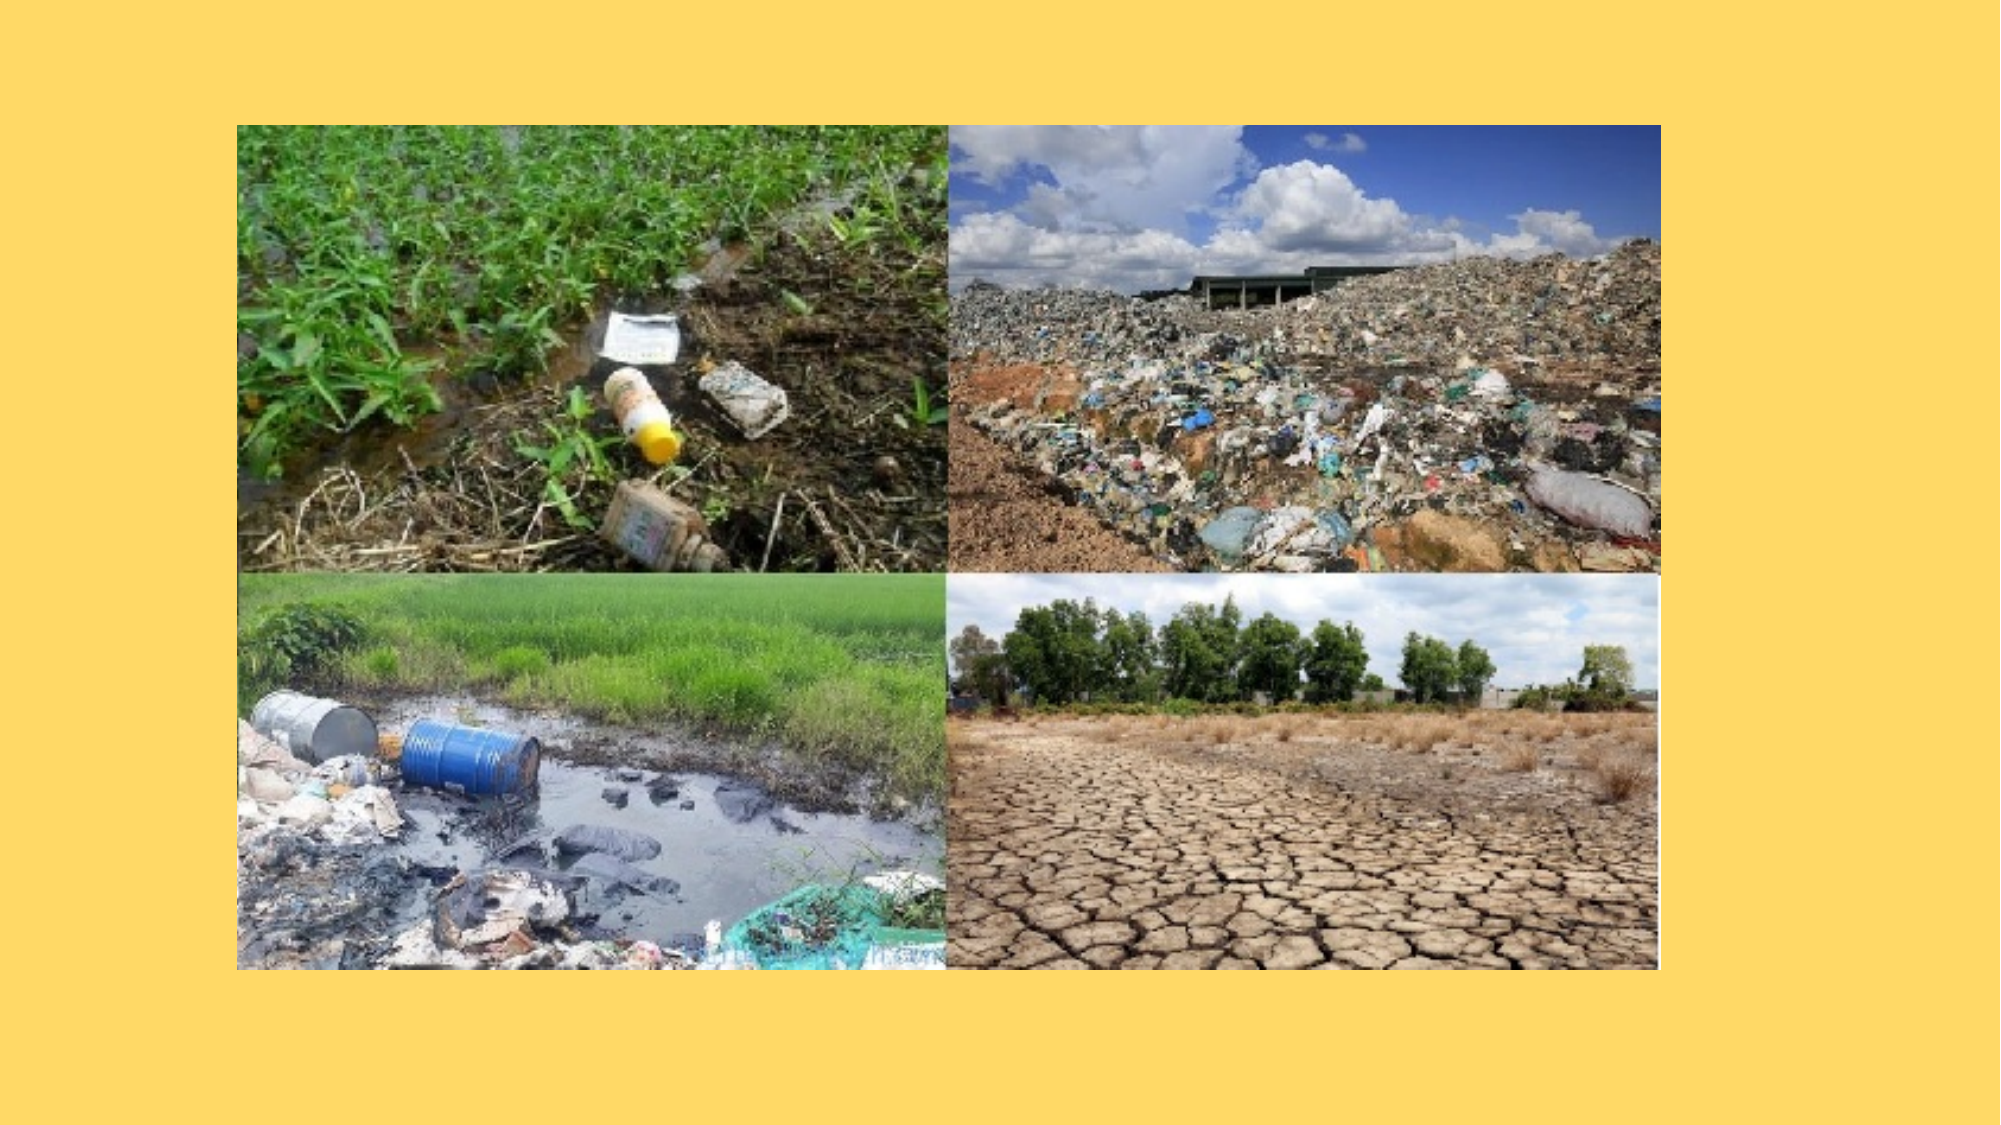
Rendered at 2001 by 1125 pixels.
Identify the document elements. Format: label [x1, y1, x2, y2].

picture [237, 125, 1661, 970]
